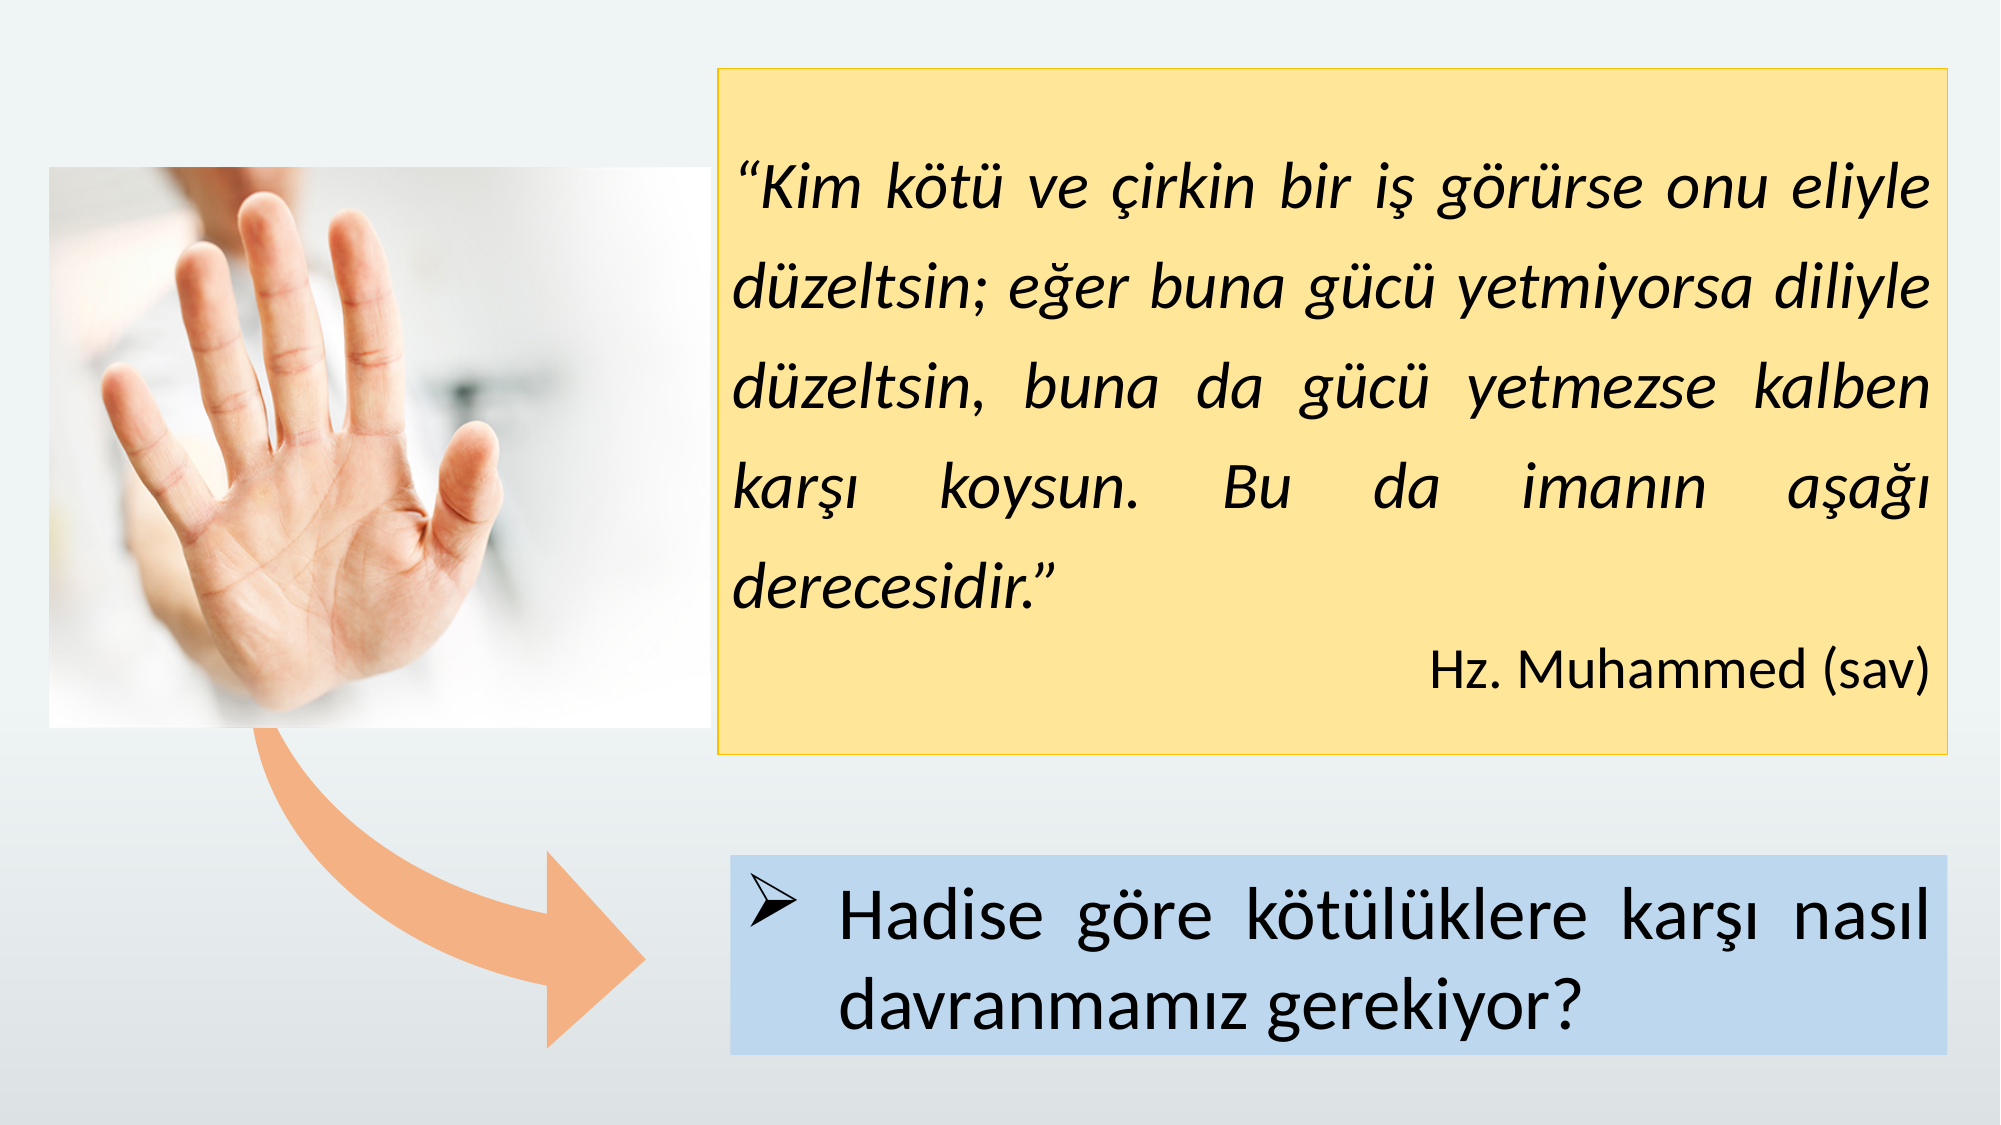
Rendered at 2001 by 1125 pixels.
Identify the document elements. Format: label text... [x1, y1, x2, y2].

text_box “Kim kötü ve çirkin bir iş görürse onu eliyle düzeltsin; eğer buna gücü yetmiyorsa diliyle düzeltsin, buna da gücü yetmezse kalben karşı koysun. Bu da imanın aşağı derecesidir.” Hz. Muhammed (sav) [717, 68, 1948, 755]
picture [49, 167, 711, 728]
text_box [252, 728, 647, 1050]
text_box Hadise göre kötülüklere karşı nasıl davranmamız gerekiyor? [730, 855, 1948, 1055]
